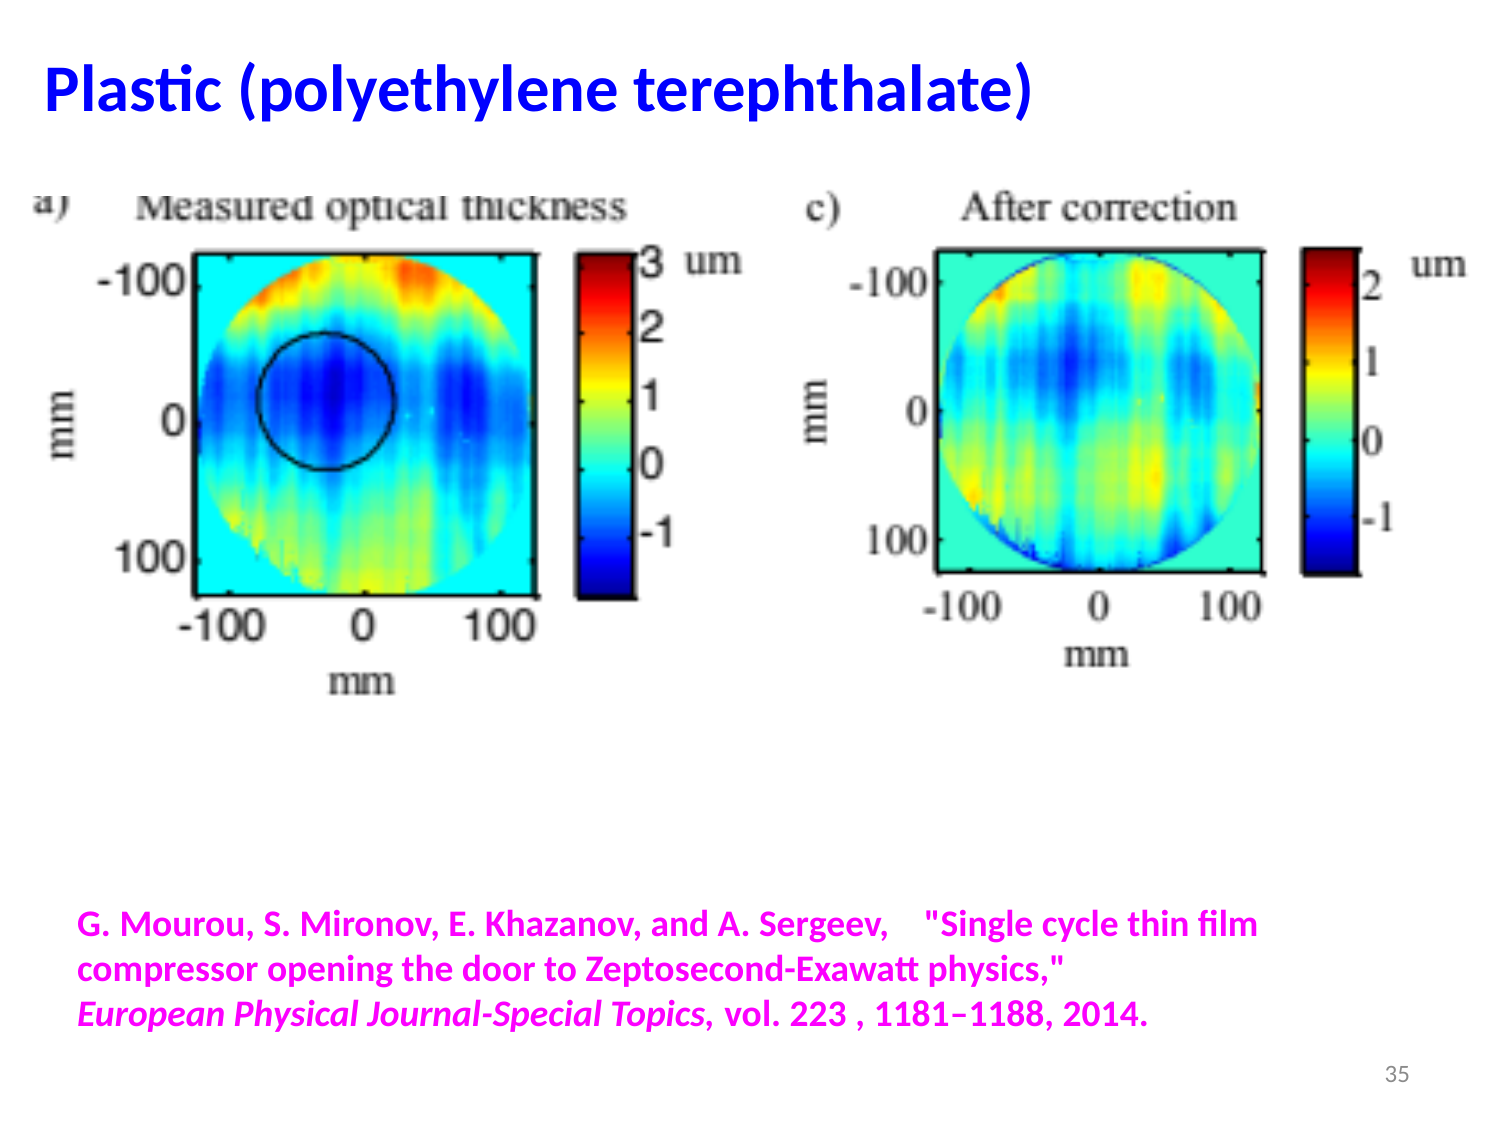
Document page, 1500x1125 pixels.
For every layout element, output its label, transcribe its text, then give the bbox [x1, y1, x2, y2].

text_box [785, 172, 1500, 804]
slide_number 35 [1074, 1042, 1425, 1103]
text_box G. Mourou, S. Mironov, E. Khazanov, and A. Sergeev, "Single cycle thin film compressor opening the door to Zeptosecond-Exawatt physics," European Physical Journal-Special Topics, vol. 223 , 1181–1188, 2014. [62, 891, 1367, 1041]
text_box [17, 196, 1500, 848]
text_box Plastic (polyethylene terephthalate) [41, 42, 1471, 127]
